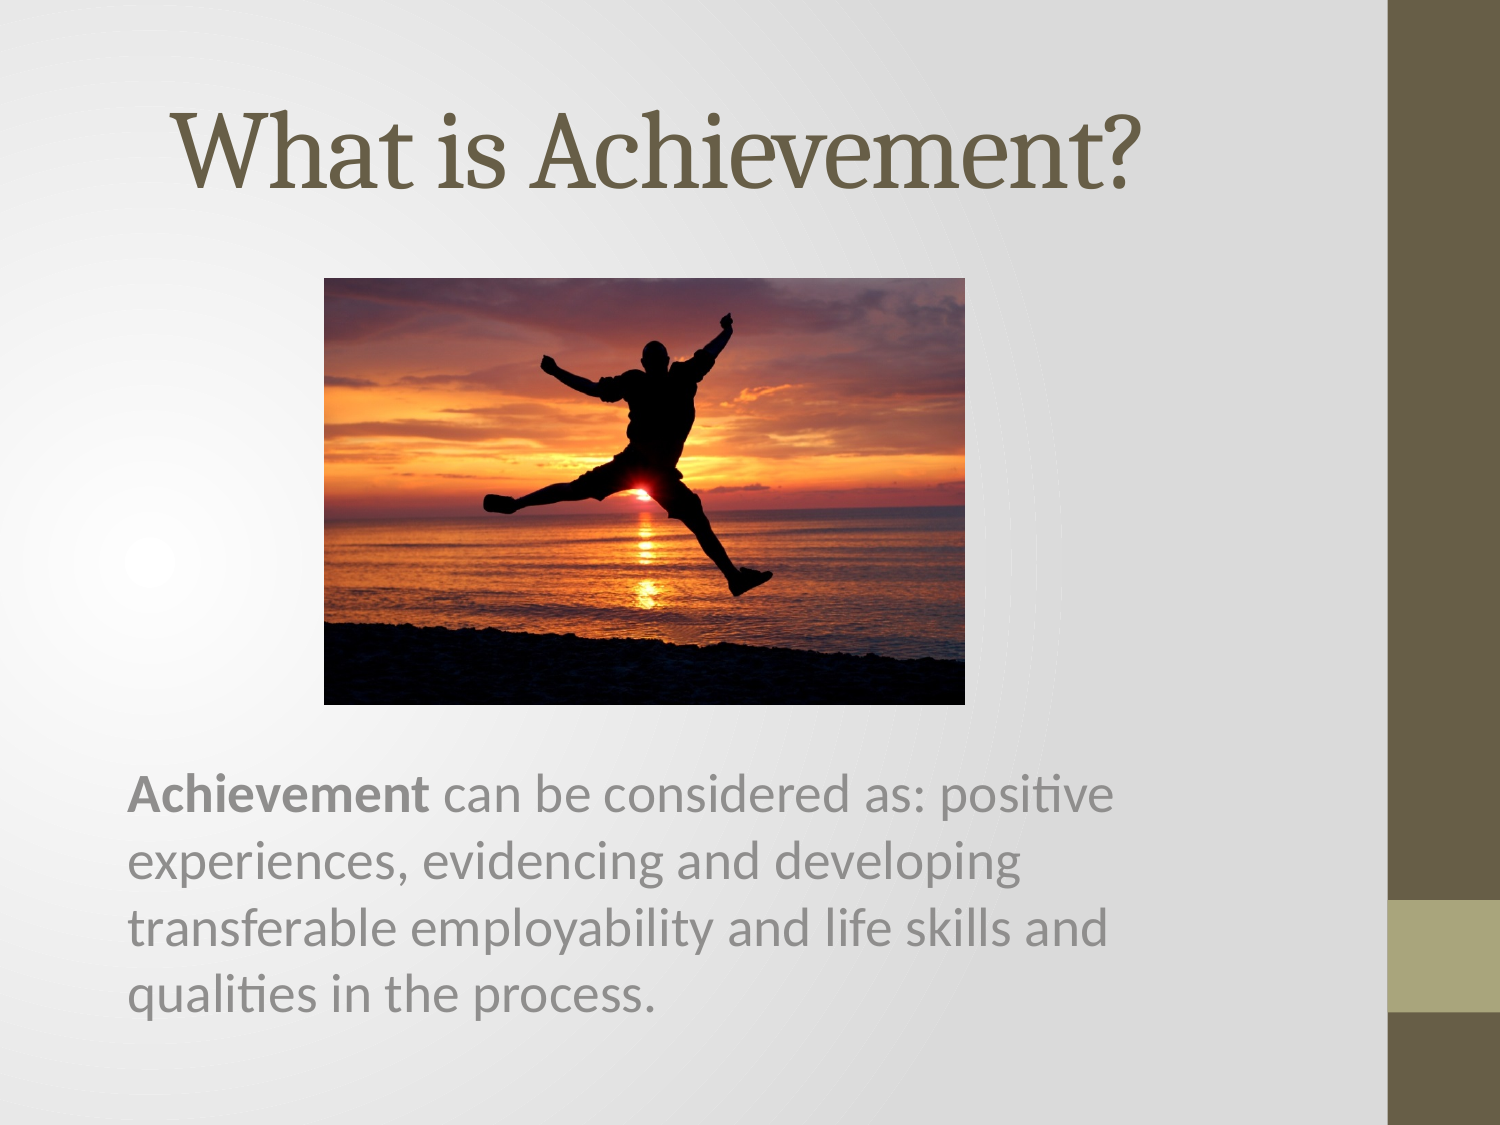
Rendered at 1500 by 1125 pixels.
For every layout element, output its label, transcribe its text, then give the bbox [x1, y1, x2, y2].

picture [324, 278, 965, 705]
title What is Achievement? [41, 66, 1279, 219]
subtitle Achievement can be considered as: positive experiences, evidencing and developing transferable employability and life skills and qualities in the process. [112, 750, 1173, 1035]
